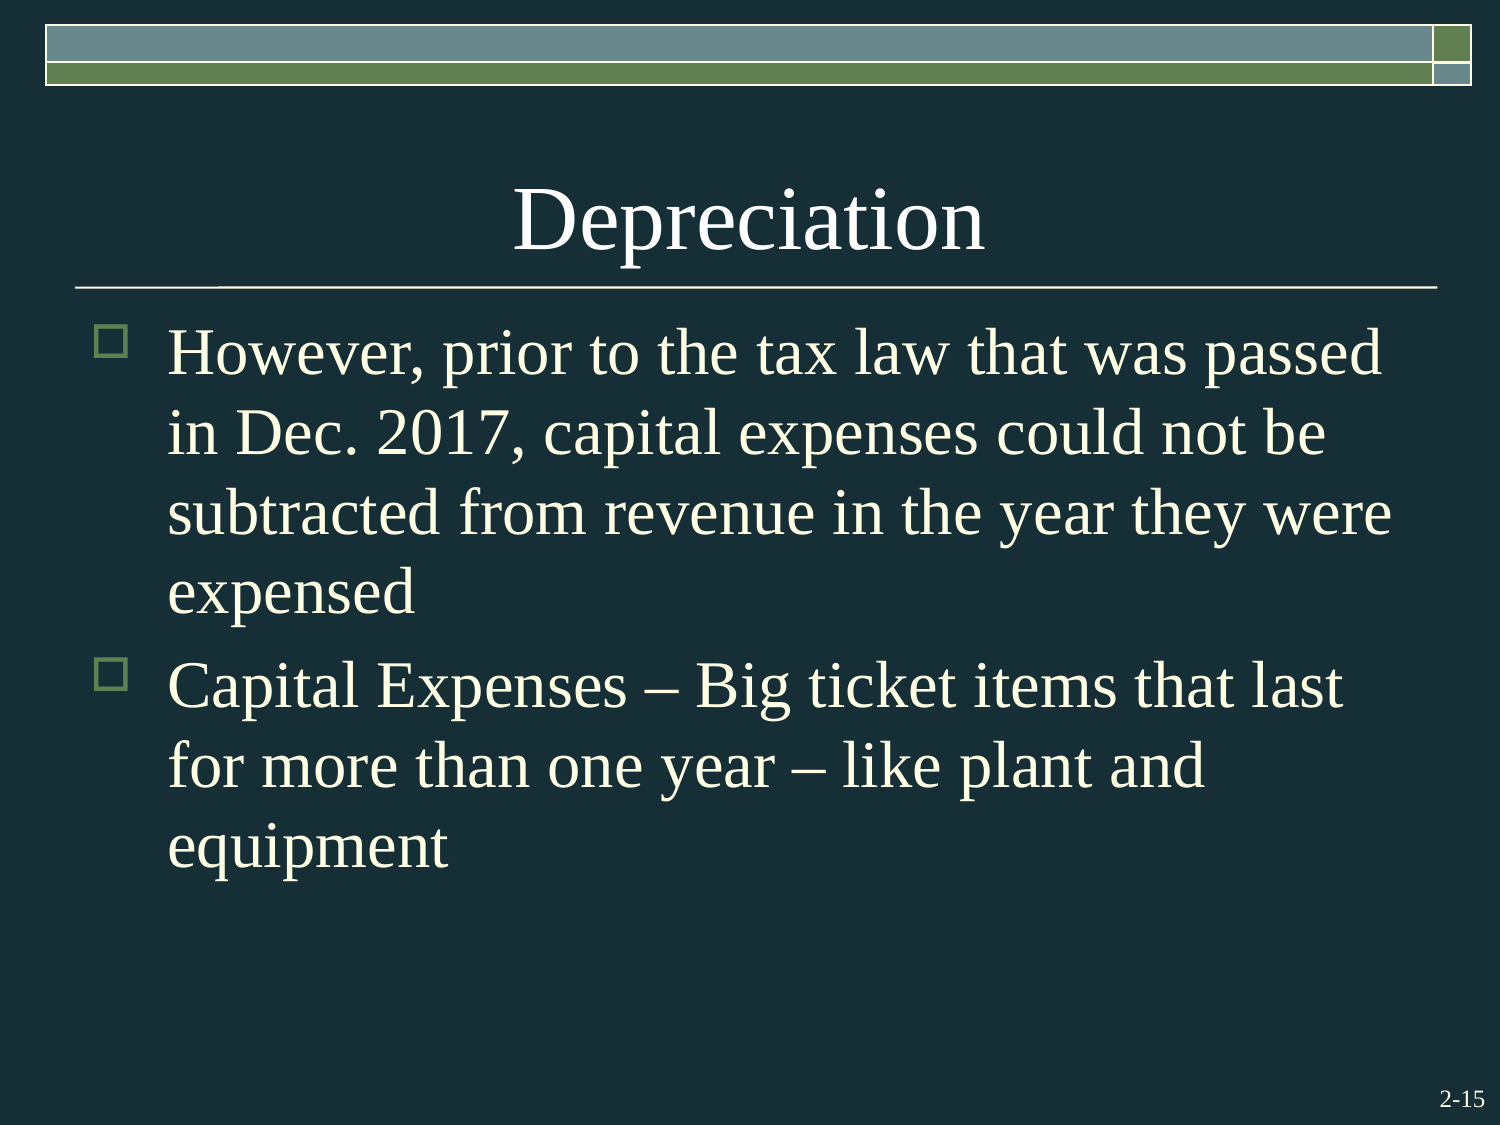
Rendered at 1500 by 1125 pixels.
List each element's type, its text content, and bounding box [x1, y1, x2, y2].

title Depreciation [75, 87, 1425, 275]
list However, prior to the tax law that was passed in Dec. 2017, capital expenses could not be subtracted from revenue in the year they were expensed Capital Expenses – Big ticket items that last for more than one year – like plant and equipment [75, 299, 1425, 1006]
